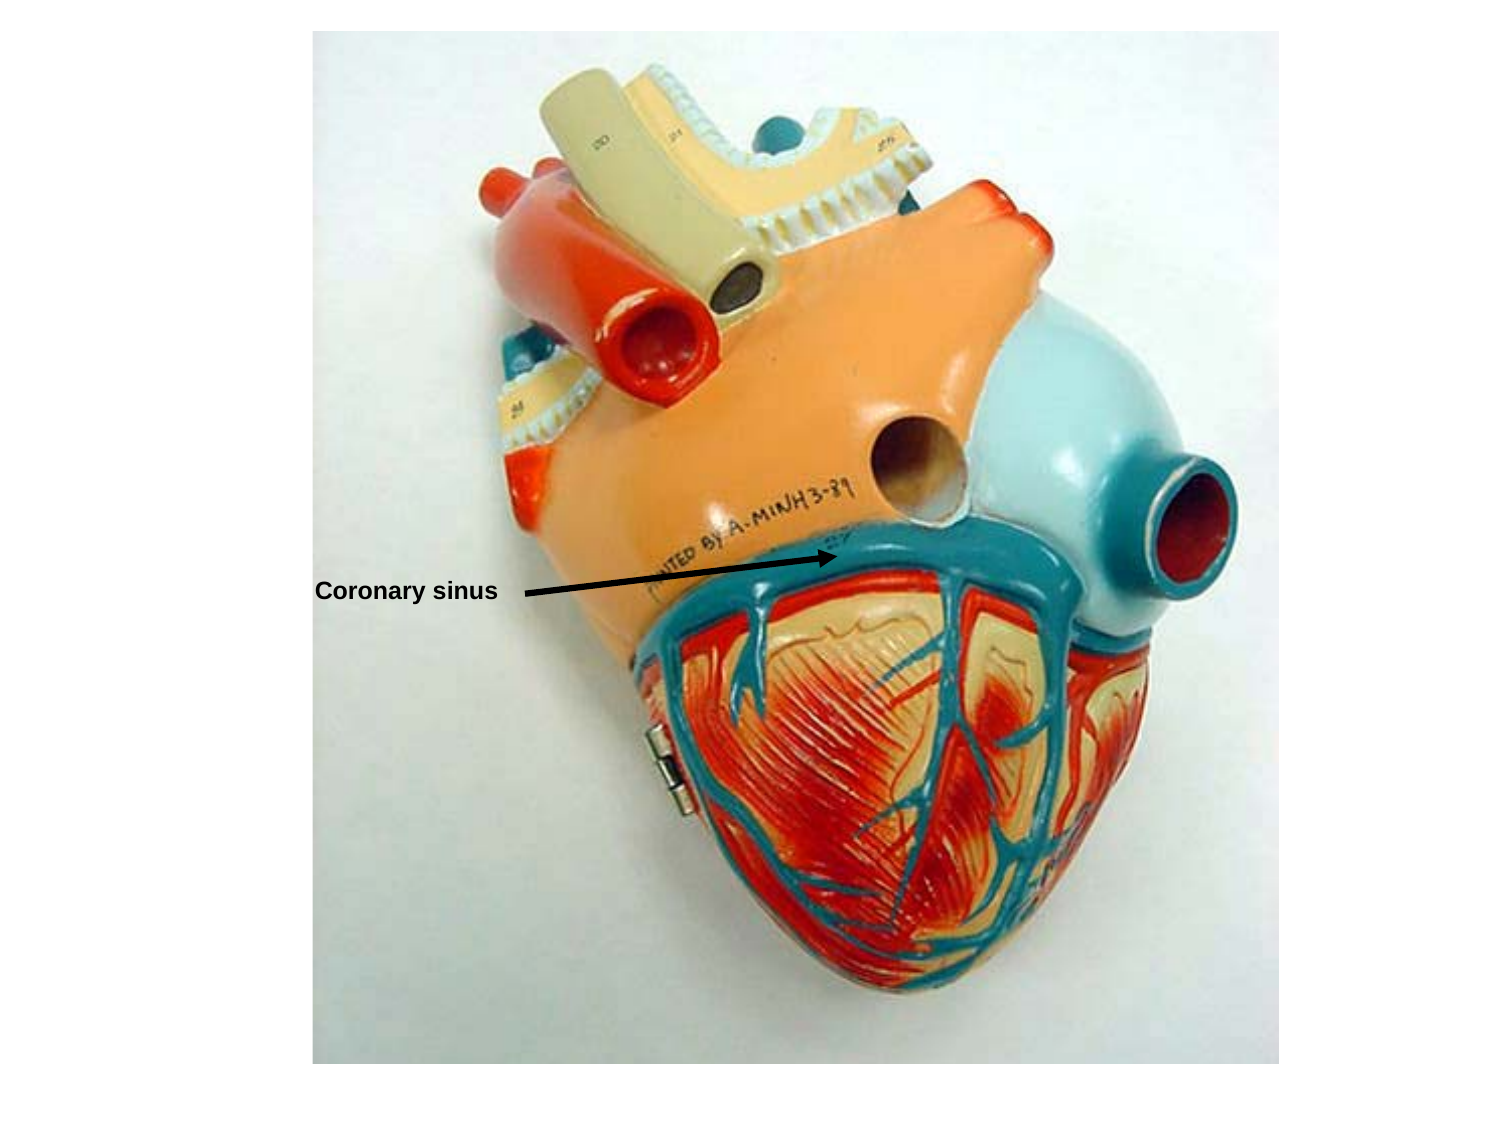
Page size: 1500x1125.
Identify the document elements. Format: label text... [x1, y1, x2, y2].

picture [312, 30, 1283, 1064]
text_box Coronary sinus [299, 567, 307, 613]
